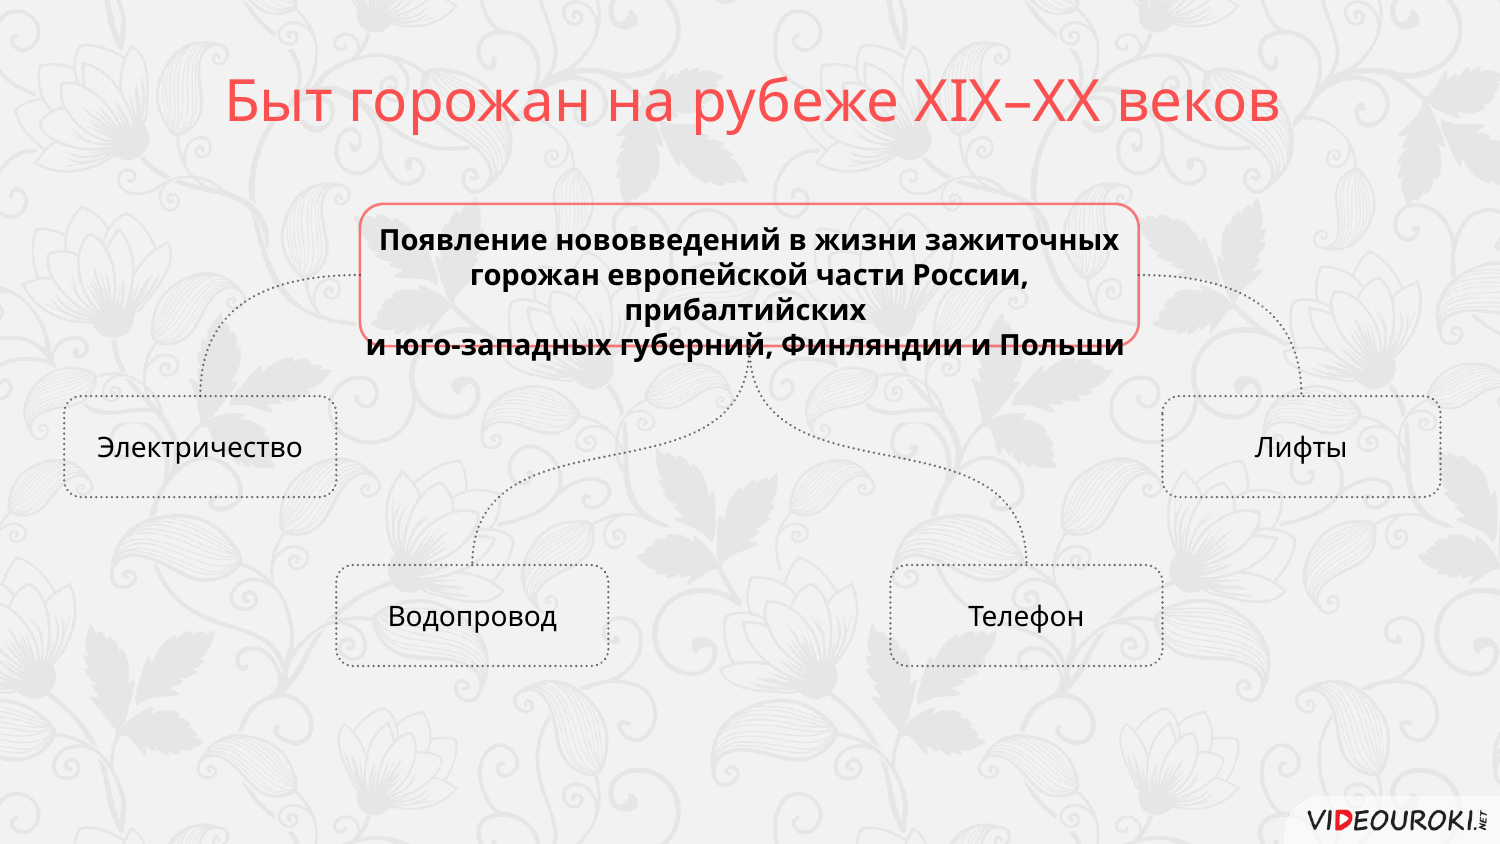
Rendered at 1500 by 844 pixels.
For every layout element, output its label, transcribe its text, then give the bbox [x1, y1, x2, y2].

text_box [998, 564, 1163, 590]
text_box [890, 640, 1163, 667]
text_box Телефон [883, 590, 1170, 640]
text_box Электричество [82, 421, 318, 471]
text_box Появление нововведений в жизни зажиточных горожан европейской части России, прибалтийских и юго-западных губерний, Финляндии и Польши [341, 214, 1158, 369]
text_box [64, 396, 337, 498]
text_box Водопровод [327, 590, 617, 640]
text_box Быт горожан на рубеже XIX–XX веков [64, 63, 1441, 134]
text_box [336, 564, 501, 590]
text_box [778, 316, 998, 595]
text_box Лифты [1240, 421, 1363, 471]
picture [0, 0, 1500, 844]
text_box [501, 316, 721, 595]
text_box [1138, 274, 1302, 396]
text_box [200, 274, 360, 396]
text_box [336, 640, 609, 667]
text_box [1162, 396, 1441, 498]
text_box [364, 203, 1135, 214]
